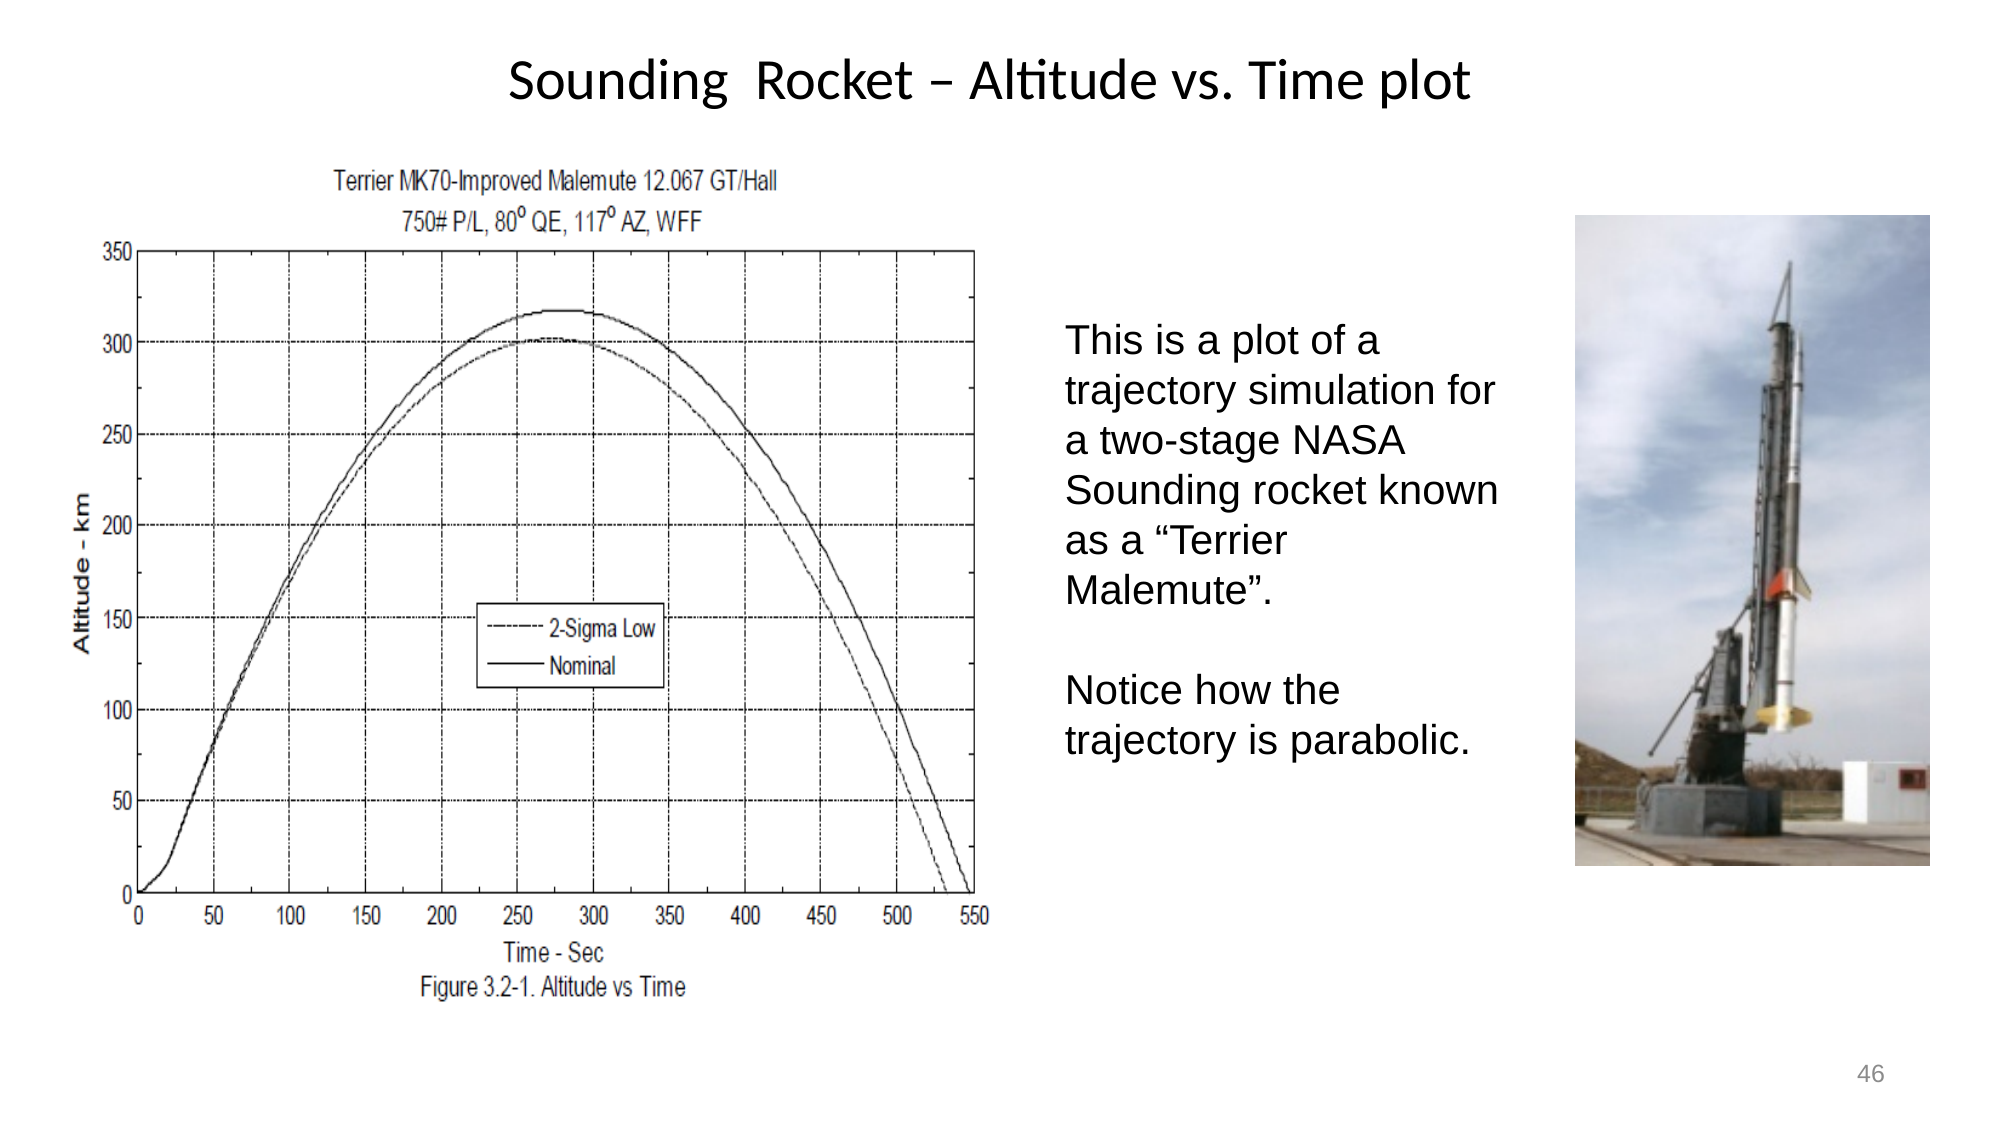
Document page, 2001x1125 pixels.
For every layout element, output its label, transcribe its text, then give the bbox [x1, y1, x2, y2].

picture [29, 153, 1055, 1036]
text_box Sounding Rocket – Altitude vs. Time plot [315, 16, 1666, 138]
picture [1574, 214, 1931, 866]
text_box This is a plot of a trajectory simulation for a two-stage NASA Sounding rocket known as a “Terrier Malemute”. Notice how the trajectory is parabolic. [1058, 305, 1517, 771]
slide_number 46 [1433, 1042, 1900, 1103]
